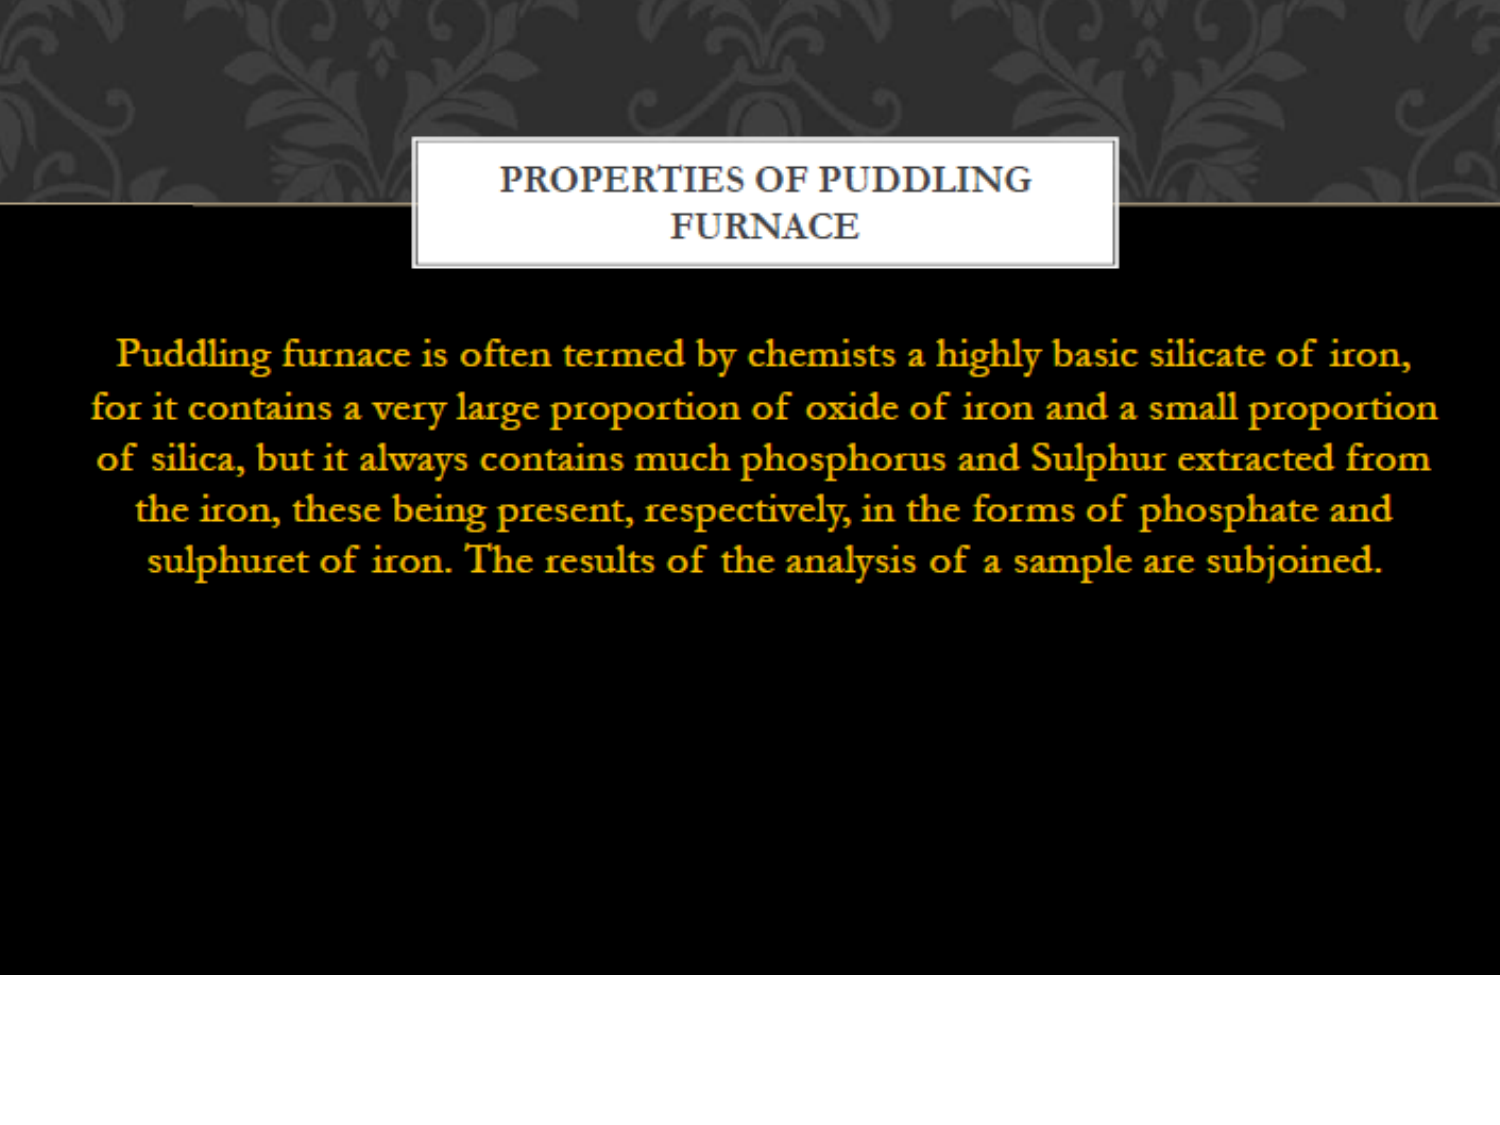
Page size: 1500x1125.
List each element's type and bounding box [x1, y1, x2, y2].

picture [0, 0, 1500, 976]
